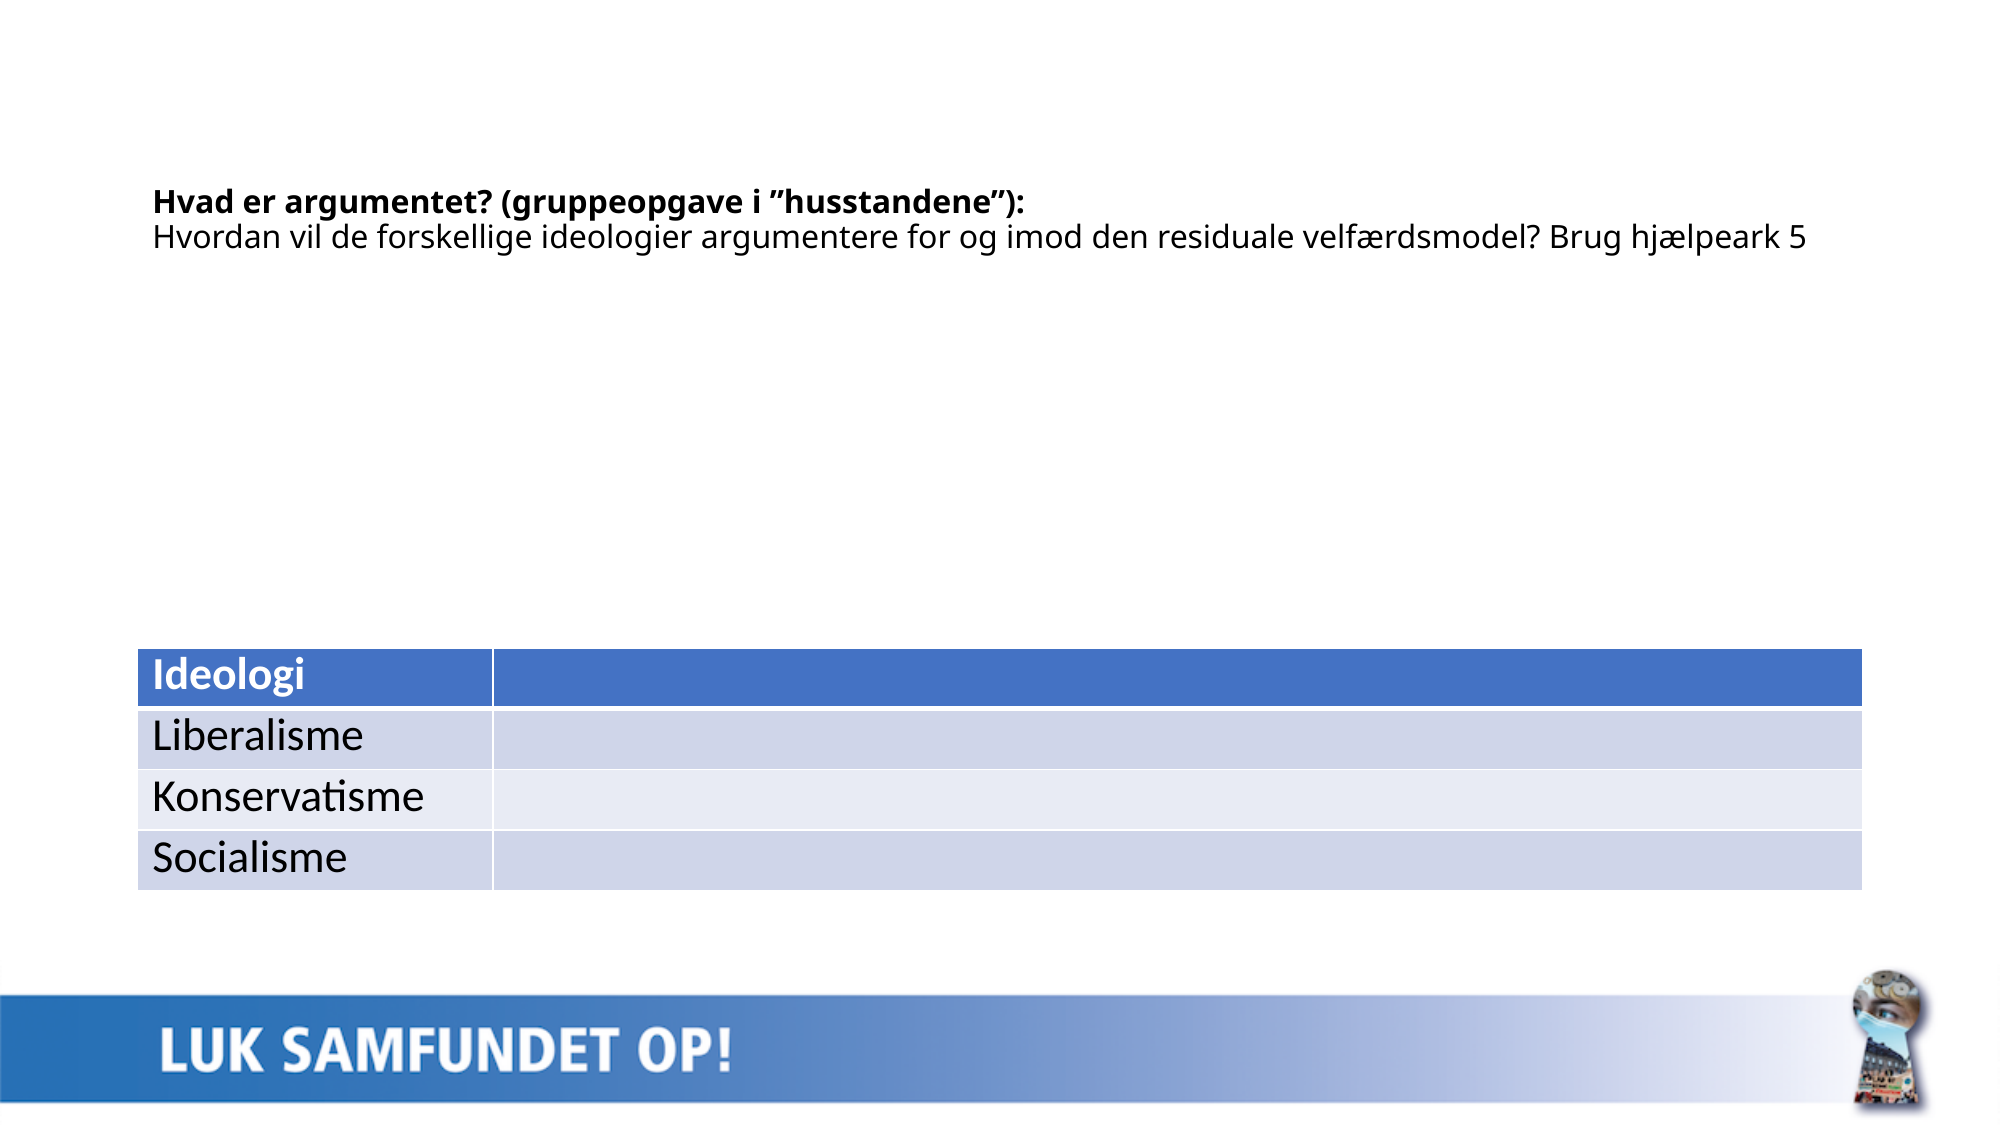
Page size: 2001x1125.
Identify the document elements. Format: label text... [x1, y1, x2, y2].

title Hvad er argumentet? (gruppeopgave i ”husstandene”): Hvordan vil de forskellige ideologier argumentere for og imod den residuale velfærdsmodel? Brug hjælpeark 5 [137, 59, 1863, 278]
table_header Ideologi [138, 649, 492, 706]
table_header [494, 649, 1862, 706]
table_cell [494, 770, 1862, 829]
table_cell [494, 831, 1862, 890]
table_cell Liberalisme [138, 711, 492, 769]
table_cell Socialisme [138, 831, 492, 890]
table_cell [494, 711, 1862, 769]
picture [0, 960, 2000, 1125]
table_cell Konservatisme [138, 770, 492, 829]
